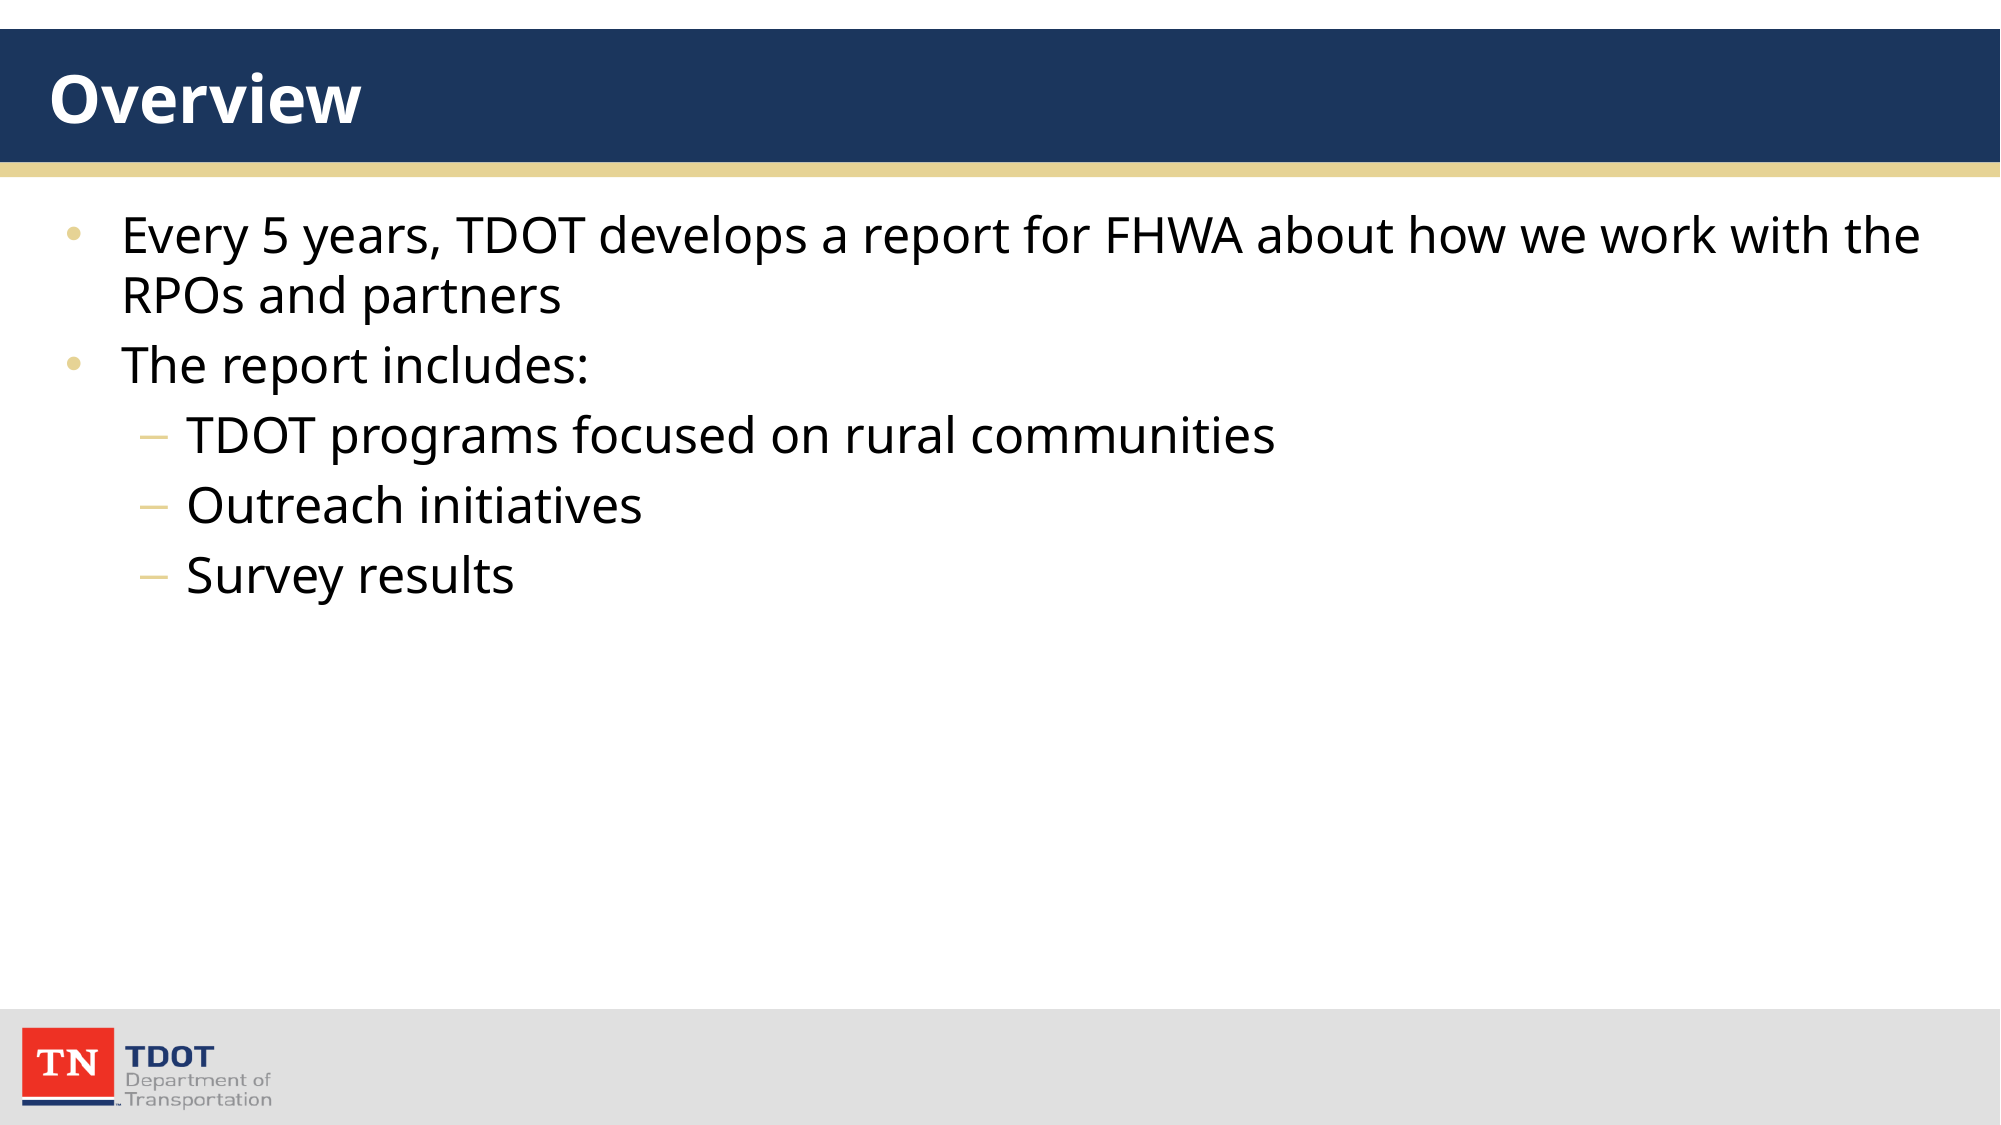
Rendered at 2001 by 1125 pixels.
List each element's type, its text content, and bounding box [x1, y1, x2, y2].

picture [9, 1009, 288, 1125]
list Every 5 years, TDOT develops a report for FHWA about how we work with the RPOs and partners The report includes: TDOT programs focused on rural communities Outreach initiatives Survey results [50, 195, 1967, 1010]
title Overview [33, 29, 1967, 165]
